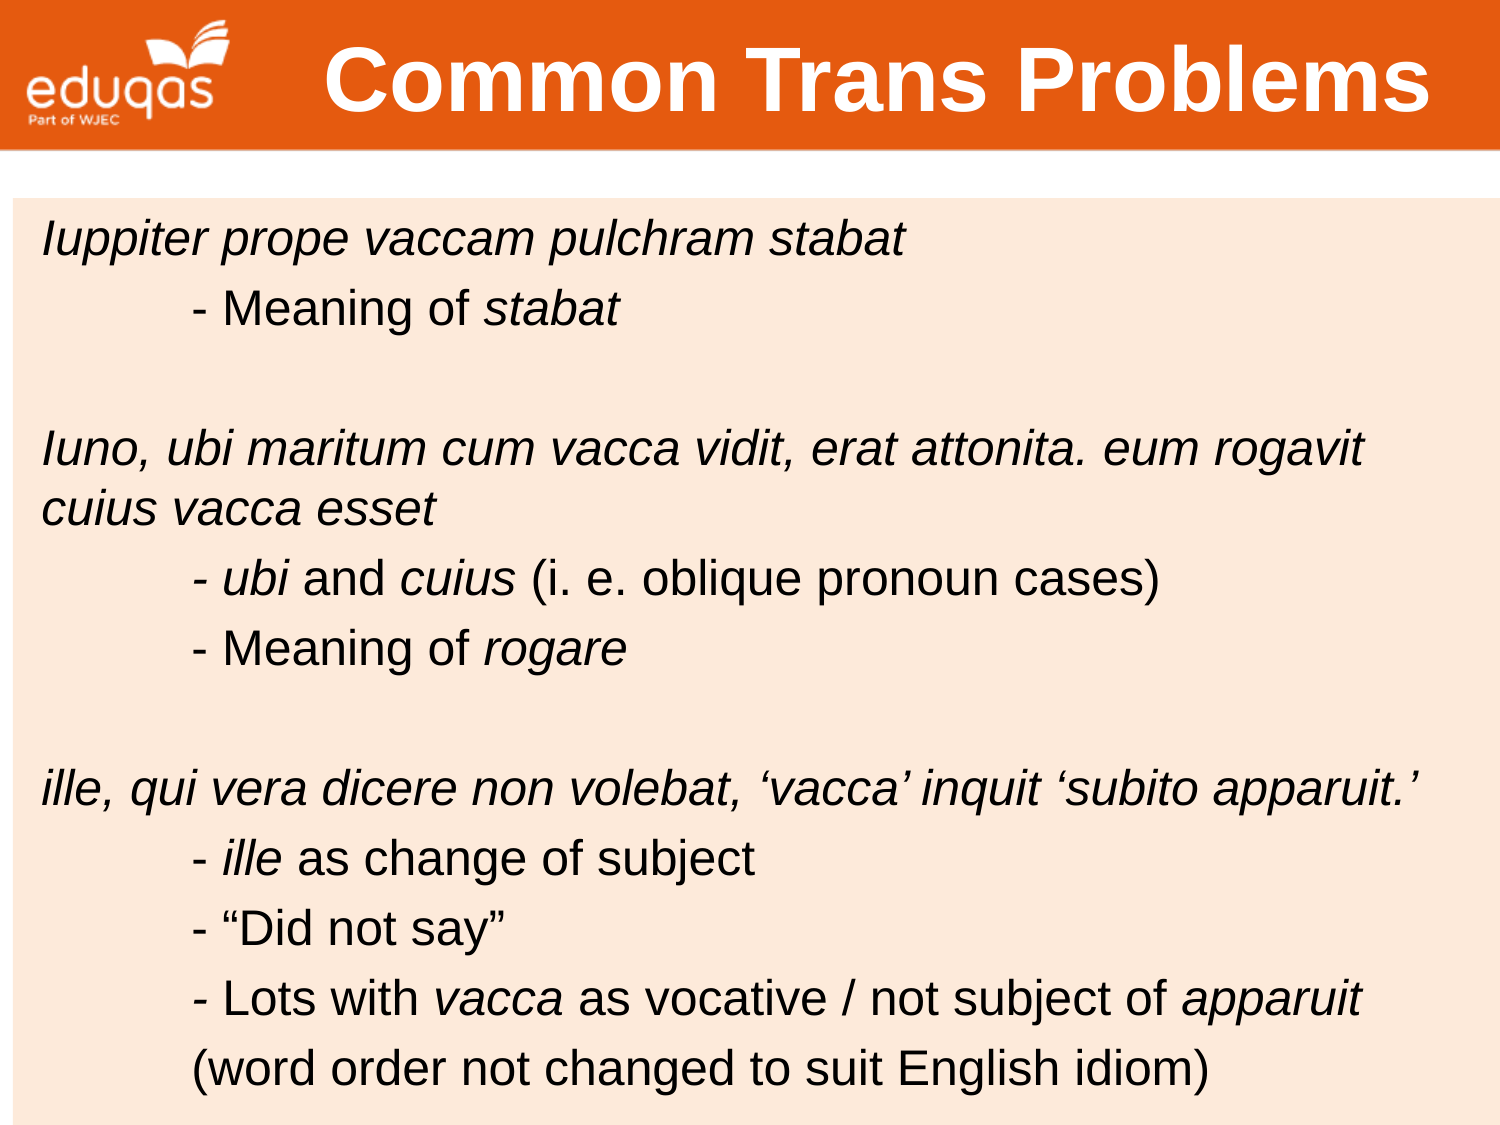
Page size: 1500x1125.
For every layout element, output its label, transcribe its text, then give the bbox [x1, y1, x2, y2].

list Iuppiter prope vaccam pulchram stabat - Meaning of stabat Iuno, ubi maritum cum vacca vidit, erat attonita. eum rogavit cuius vacca esset - ubi and cuius (i. e. oblique pronoun cases) - Meaning of rogare ille, qui vera dicere non volebat, ‘vacca’ inquit ‘subito apparuit.’ - ille as change of subject - “Did not say” - Lots with vacca as vocative / not subject of apparuit (word order not changed to suit English idiom) [12, 198, 1500, 1125]
picture [0, 0, 1500, 215]
title Common Trans Problems [257, 0, 1500, 149]
